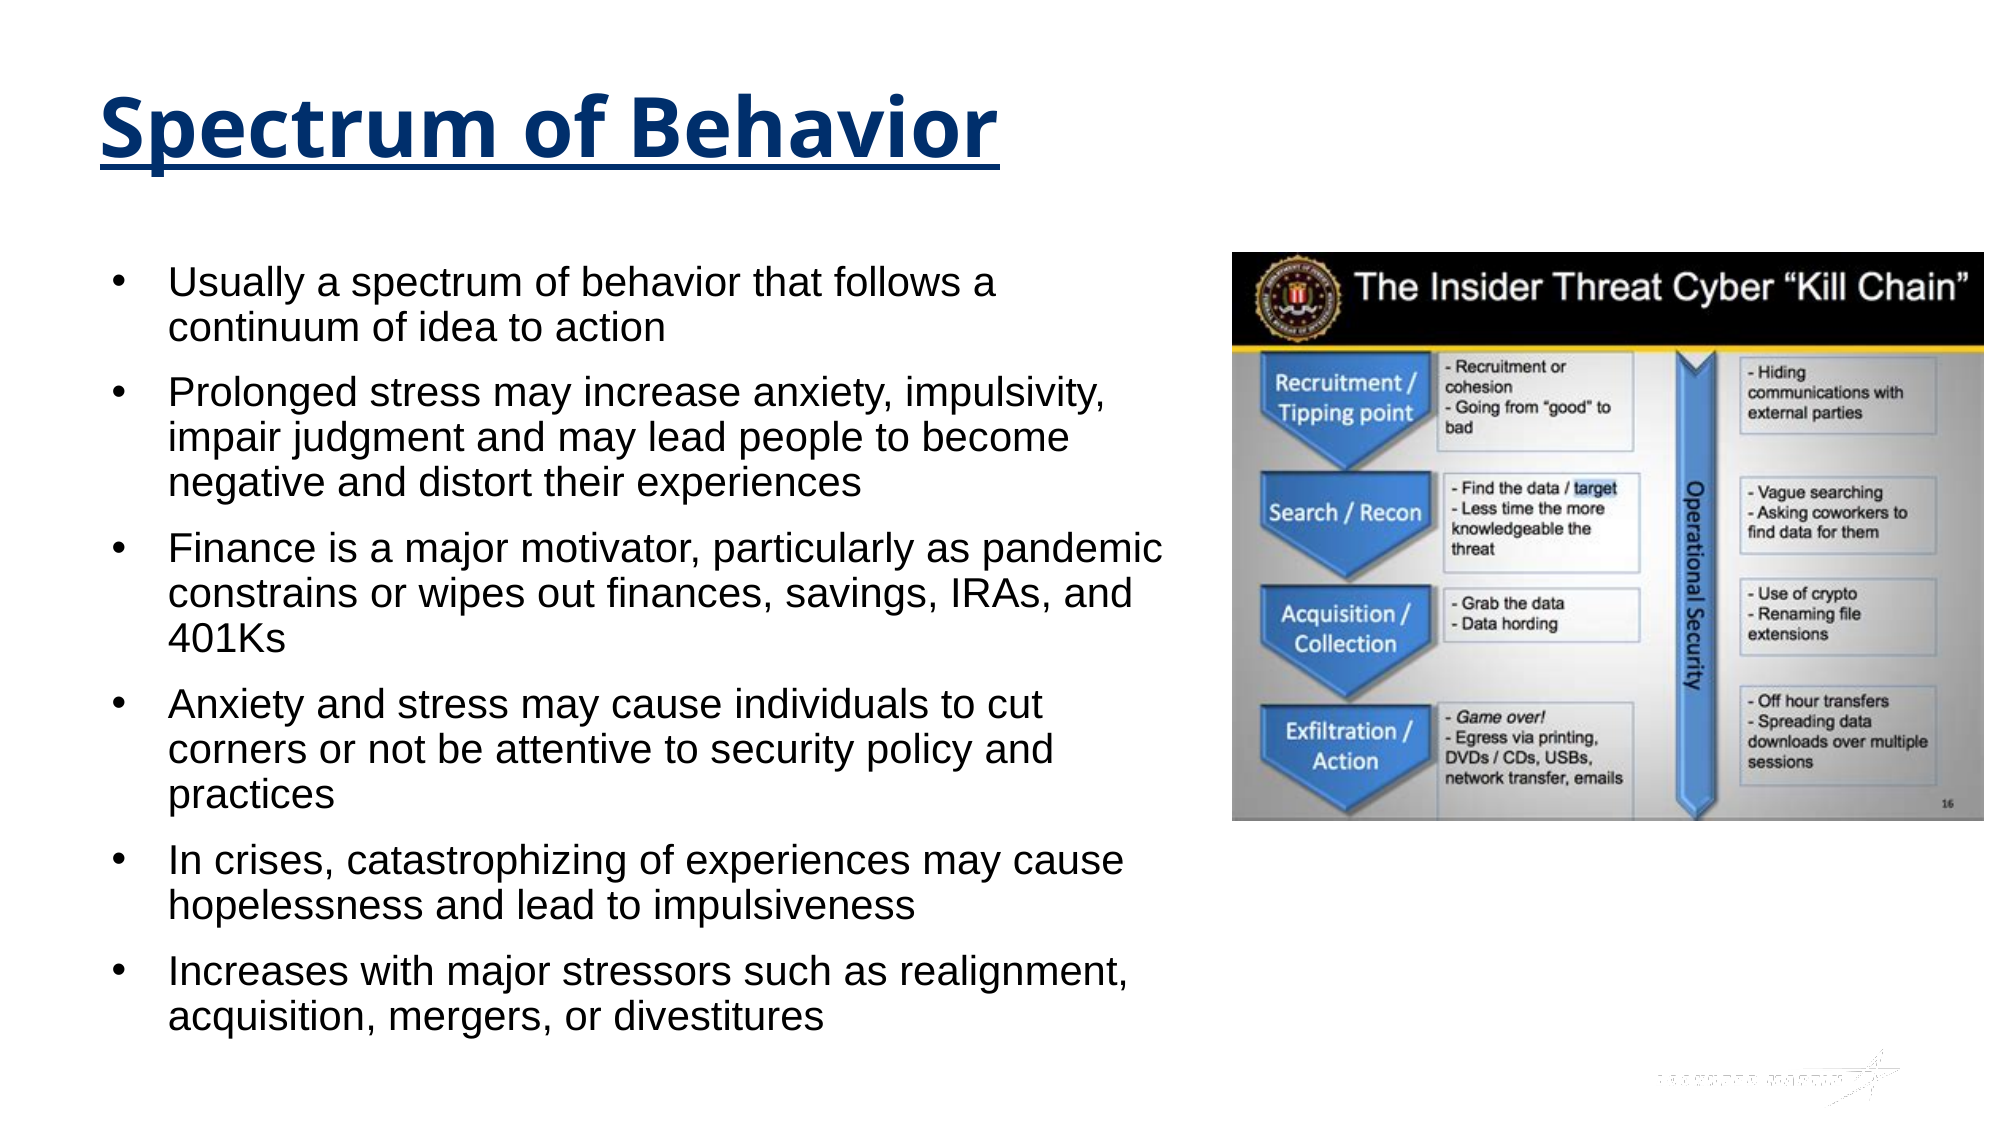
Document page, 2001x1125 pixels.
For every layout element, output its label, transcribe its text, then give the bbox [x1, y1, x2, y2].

list Usually a spectrum of behavior that follows a continuum of idea to action Prolonged stress may increase anxiety, impulsivity, impair judgment and may lead people to become negative and distort their experiences Finance is a major motivator, particularly as pandemic constrains or wipes out finances, savings, IRAs, and 401Ks Anxiety and stress may cause individuals to cut corners or not be attentive to security policy and practices In crises, catastrophizing of experiences may cause hopelessness and lead to impulsiveness Increases with major stressors such as realignment, acquisition, mergers, or divestitures [96, 252, 1206, 973]
picture [1656, 1048, 1900, 1108]
title Spectrum of Behavior [84, 77, 1810, 216]
picture [1231, 252, 1984, 821]
